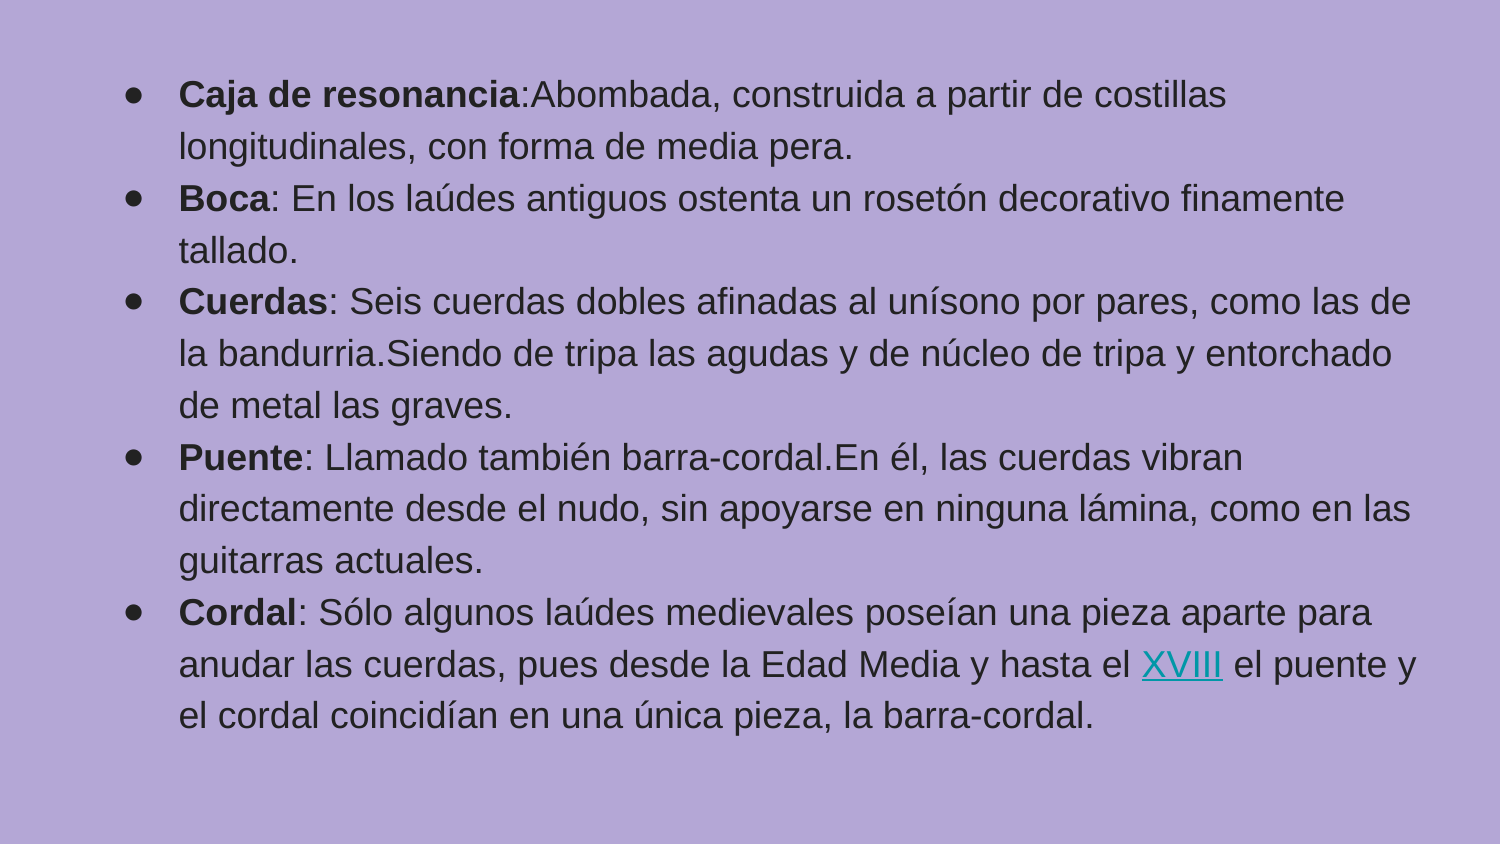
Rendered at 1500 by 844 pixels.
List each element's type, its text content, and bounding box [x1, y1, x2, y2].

list Caja de resonancia:Abombada, construida a partir de costillas longitudinales, con forma de media pera. Boca: En los laúdes antiguos ostenta un rosetón decorativo finamente tallado. Cuerdas: Seis cuerdas dobles afinadas al unísono por pares, como las de la bandurria.Siendo de tripa las agudas y de núcleo de tripa y entorchado de metal las graves. Puente: Llamado también barra-cordal.En él, las cuerdas vibran directamente desde el nudo, sin apoyarse en ninguna lámina, como en las guitarras actuales. Cordal: Sólo algunos laúdes medievales poseían una pieza aparte para anudar las cuerdas, pues desde la Edad Media y hasta el XVIII el puente y el cordal coincidían en una única pieza, la barra-cordal. [51, 48, 1449, 747]
